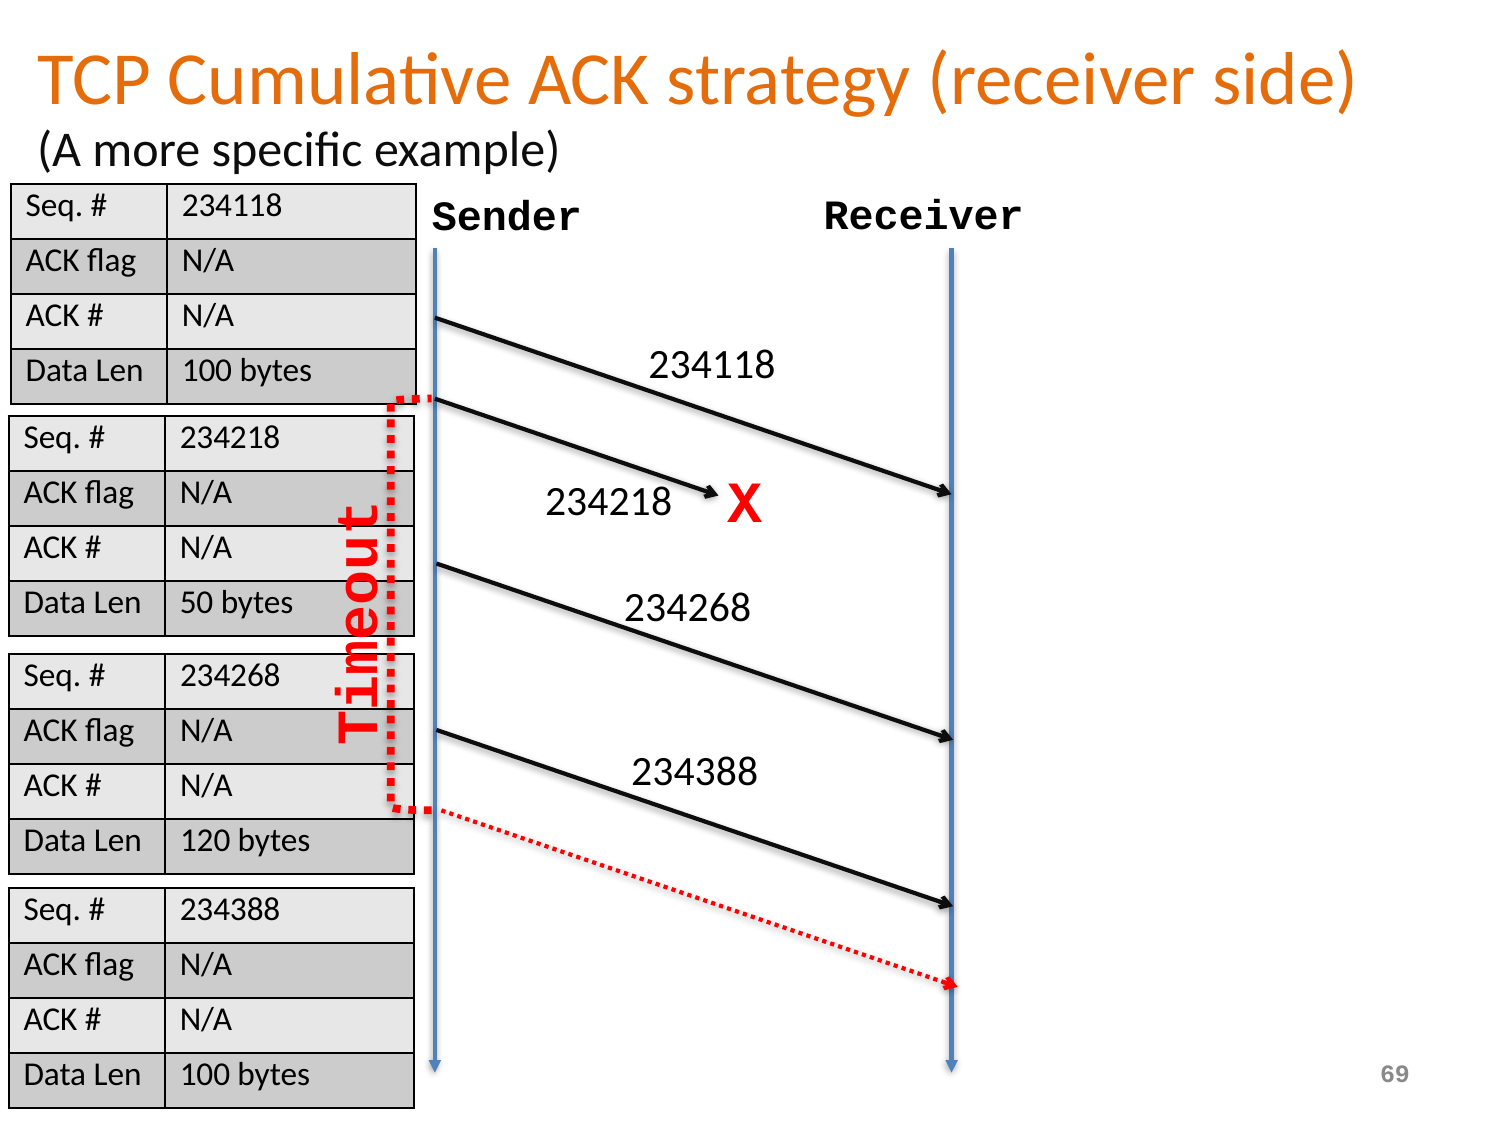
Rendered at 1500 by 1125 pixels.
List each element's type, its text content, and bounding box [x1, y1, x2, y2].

table_cell N/A [168, 295, 415, 348]
table_cell 50 bytes [166, 582, 311, 635]
table_header 234268 [166, 655, 311, 708]
text_box (A more specific example) [22, 108, 1478, 230]
table_cell N/A [166, 710, 385, 763]
table_cell ACK flag [12, 240, 166, 293]
table_cell N/A [168, 240, 415, 293]
table_cell N/A [166, 765, 393, 818]
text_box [436, 729, 954, 812]
table_header 234388 [166, 889, 413, 942]
text_box Sender [417, 181, 597, 247]
table_header Seq. # [12, 185, 166, 238]
table_cell ACK flag [10, 710, 164, 763]
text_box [434, 317, 952, 495]
table_cell 120 bytes [166, 820, 413, 873]
table_cell Data Len [10, 1054, 164, 1107]
table_header Seq. # [10, 655, 164, 708]
text_box [388, 396, 430, 813]
table_cell ACK # [10, 999, 164, 1052]
table_cell ACK flag [10, 472, 164, 525]
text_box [436, 563, 954, 729]
text_box TCP Cumulative ACK strategy (receiver side) [22, 22, 1478, 108]
table_header Seq. # [10, 417, 164, 470]
text_box 234218 [530, 505, 688, 531]
table_header 234218 [166, 417, 385, 470]
table_cell N/A [166, 472, 385, 525]
text_box Receiver [808, 180, 1039, 246]
table_cell Data Len [12, 350, 166, 403]
table_cell N/A [166, 527, 311, 580]
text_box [434, 398, 719, 496]
table_cell 100 bytes [166, 1054, 413, 1107]
table_cell 100 bytes [168, 350, 415, 403]
table_cell ACK # [12, 295, 166, 348]
text_box Timeout [311, 485, 397, 761]
table_header 234118 [168, 185, 415, 238]
table_cell ACK flag [10, 944, 164, 997]
text_box X [712, 504, 778, 542]
slide_number 69 [1074, 1042, 1425, 1103]
table_header Seq. # [10, 889, 164, 942]
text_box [441, 810, 958, 988]
table_cell ACK # [10, 527, 164, 580]
table_cell ACK # [10, 765, 164, 818]
table_cell Data Len [10, 820, 164, 873]
table_cell Data Len [10, 582, 164, 635]
table_cell N/A [166, 944, 413, 997]
table_cell N/A [166, 999, 413, 1052]
